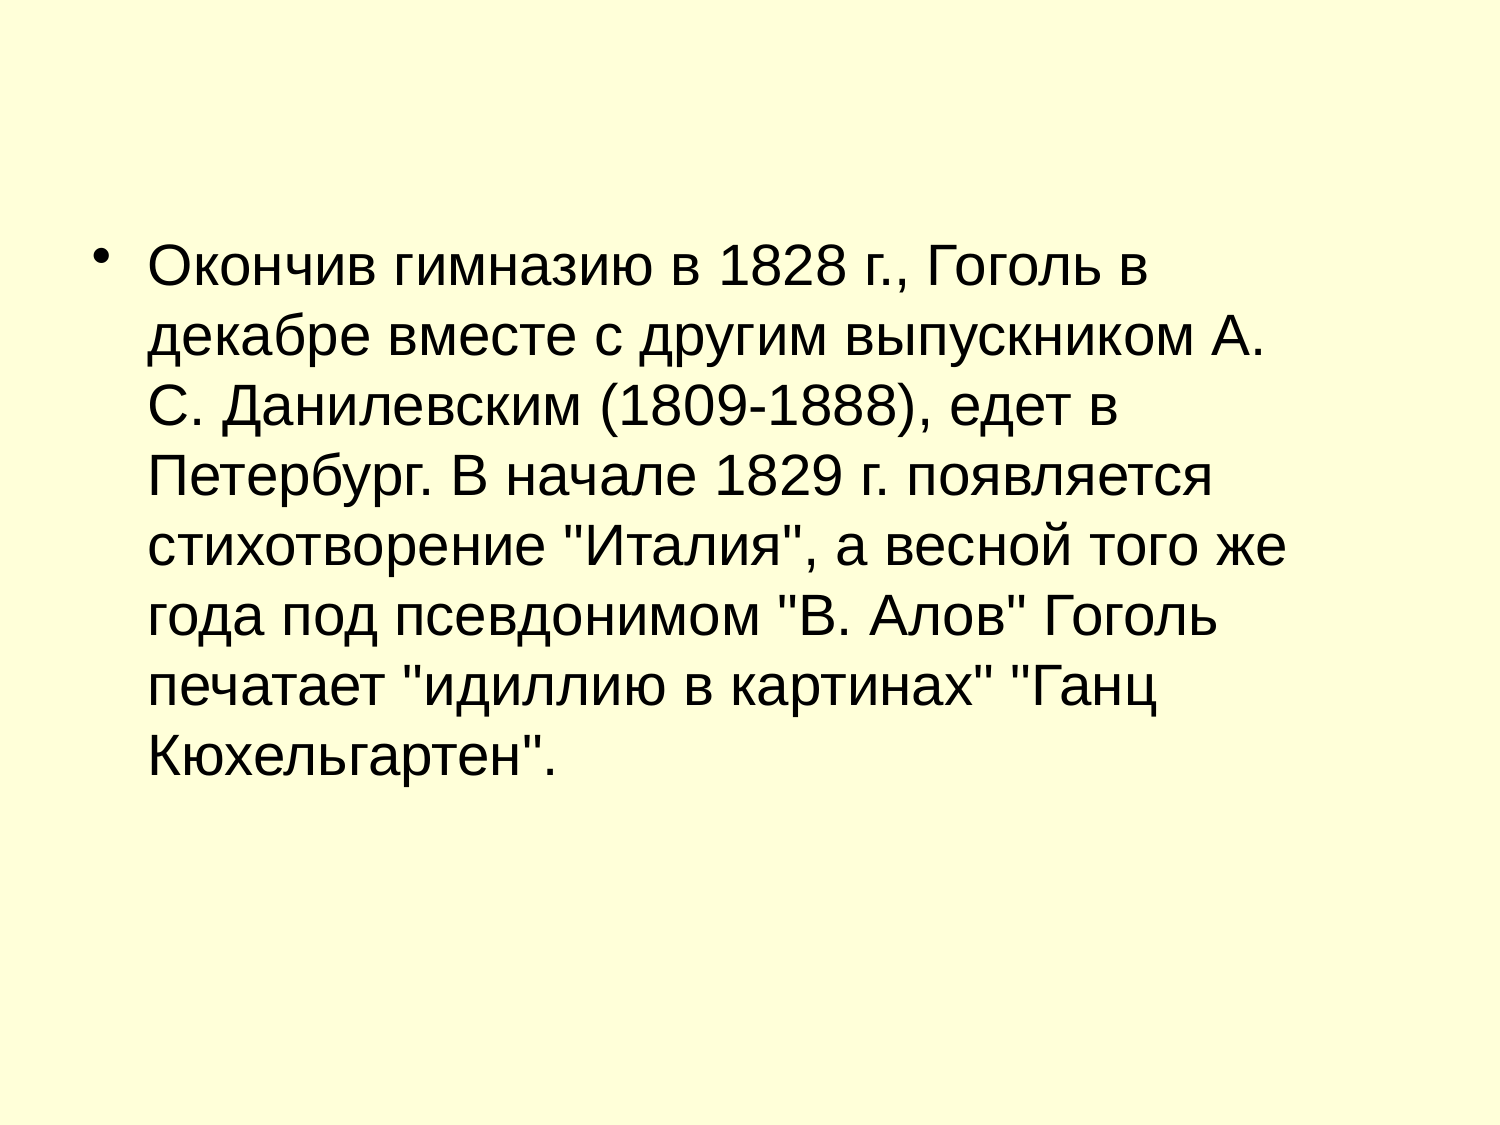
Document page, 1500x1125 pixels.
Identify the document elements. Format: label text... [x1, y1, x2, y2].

list Окончив гимназию в 1828 г., Гоголь в декабре вместе с другим выпускником А. С. Данилевским (1809-1888), едет в Петербург. В начале 1829 г. появляется стихотворение "Италия", а весной того же года под псевдонимом "В. Алов" Гоголь печатает "идиллию в картинах" "Ганц Кюхельгартен". [76, 219, 1351, 1006]
